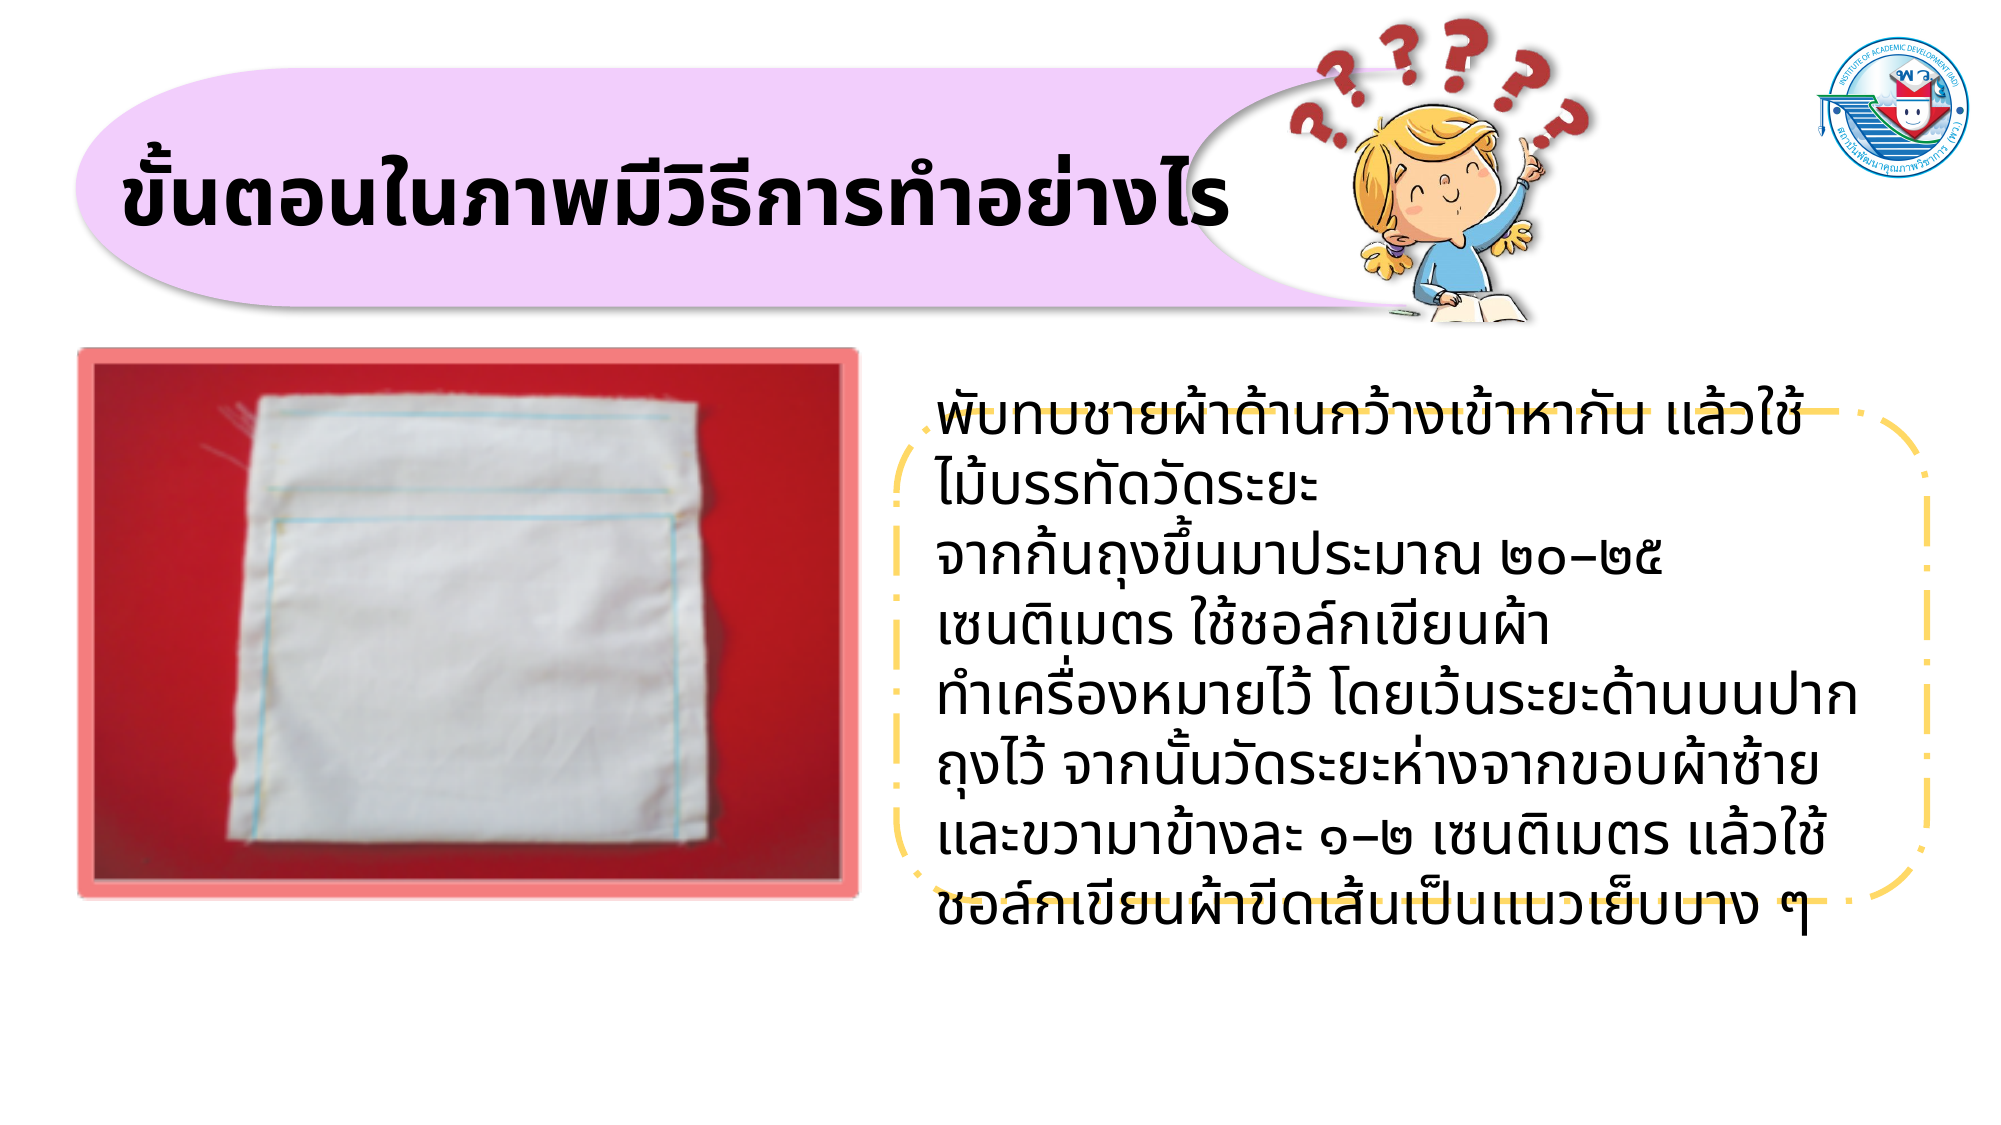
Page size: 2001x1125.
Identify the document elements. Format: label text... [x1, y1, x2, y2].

text_box [75, 68, 1274, 246]
picture [1274, 0, 1629, 347]
text_box พับทบชายผ้าด้านกว้างเข้าหากัน แล้วใช้ไม้บรรทัดวัดระยะ จากก้นถุงขึ้นมาประมาณ ๒๐–๒๕ เซนติเมตร ใช้ชอล์กเขียนผ้า ทำเครื่องหมายไว้ โดยเว้นระยะด้านบนปากถุงไว้ จากนั้นวัดระยะห่างจากขอบผ้าซ้ายและขวามาข้างละ ๑–๒ เซนติเมตร แล้วใช้ชอล์กเขียนผ้าขีดเส้นเป็นแนวเย็บบาง ๆ [895, 410, 1928, 902]
picture [1814, 35, 1971, 180]
picture [76, 346, 862, 901]
text_box ขั้นตอนในภาพมีวิธีการทำอย่างไร [104, 134, 1247, 250]
text_box [108, 250, 1274, 307]
